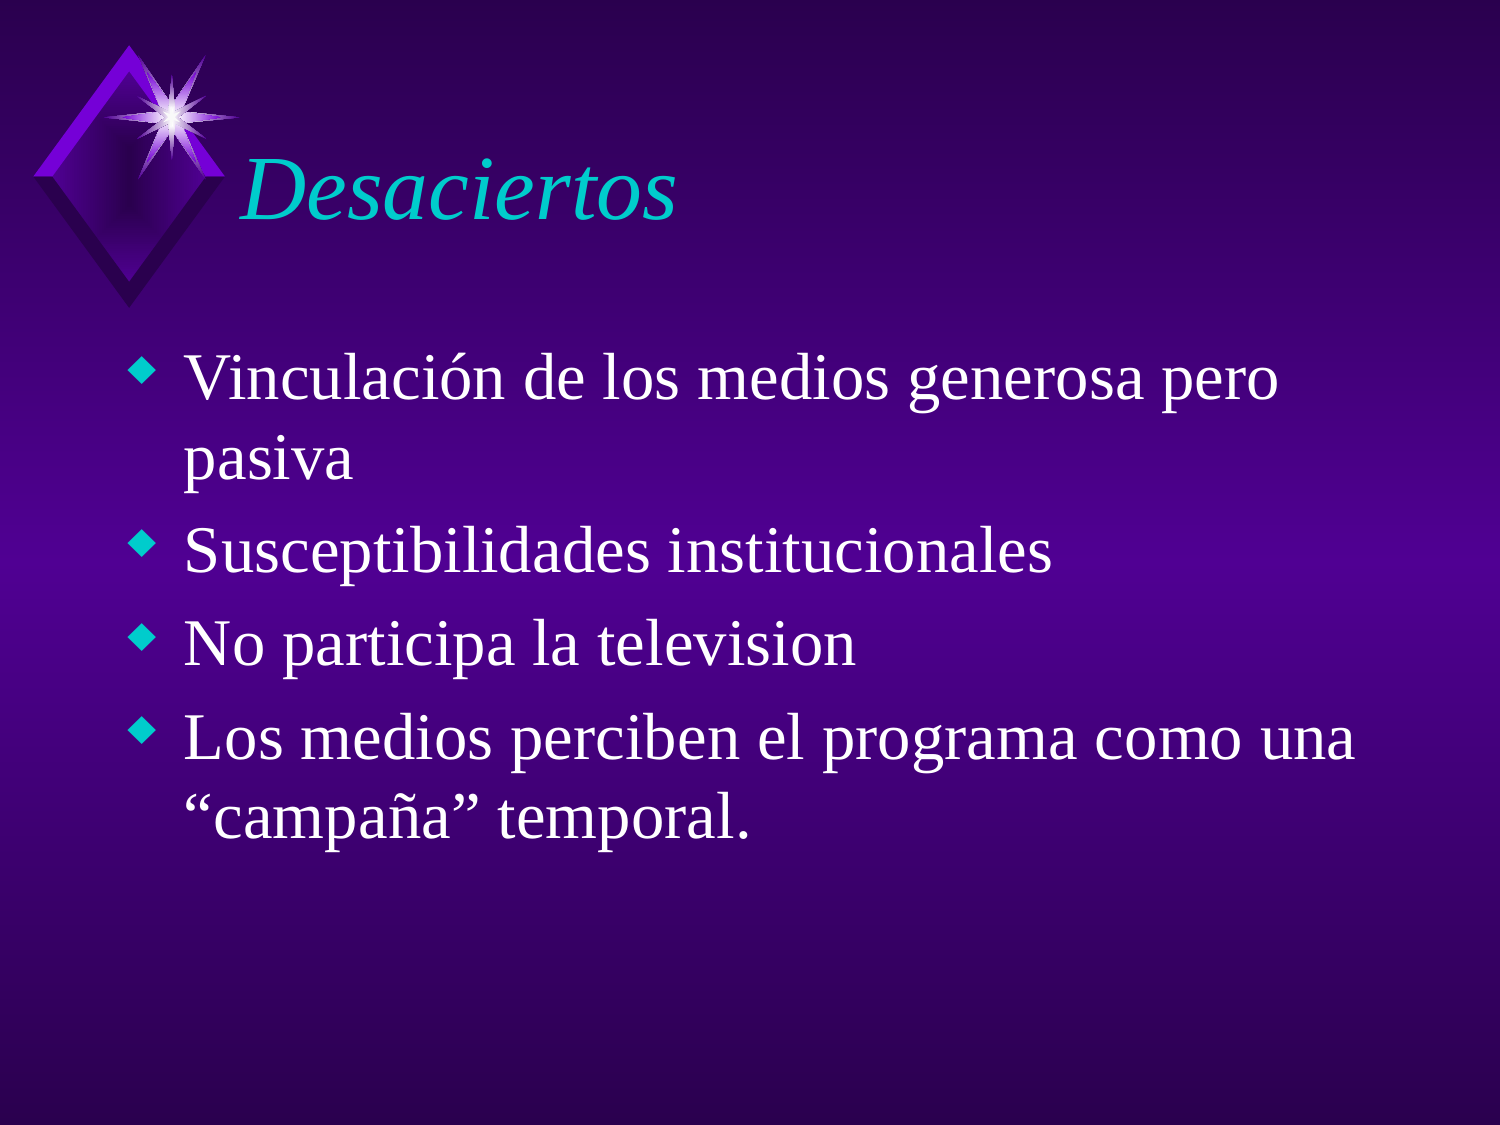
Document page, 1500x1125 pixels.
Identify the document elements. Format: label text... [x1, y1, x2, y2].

title Desaciertos [224, 77, 1388, 288]
list Vinculación de los medios generosa pero pasiva Susceptibilidades institucionales No participa la television Los medios perciben el programa como una “campaña” temporal. [112, 324, 1388, 1001]
